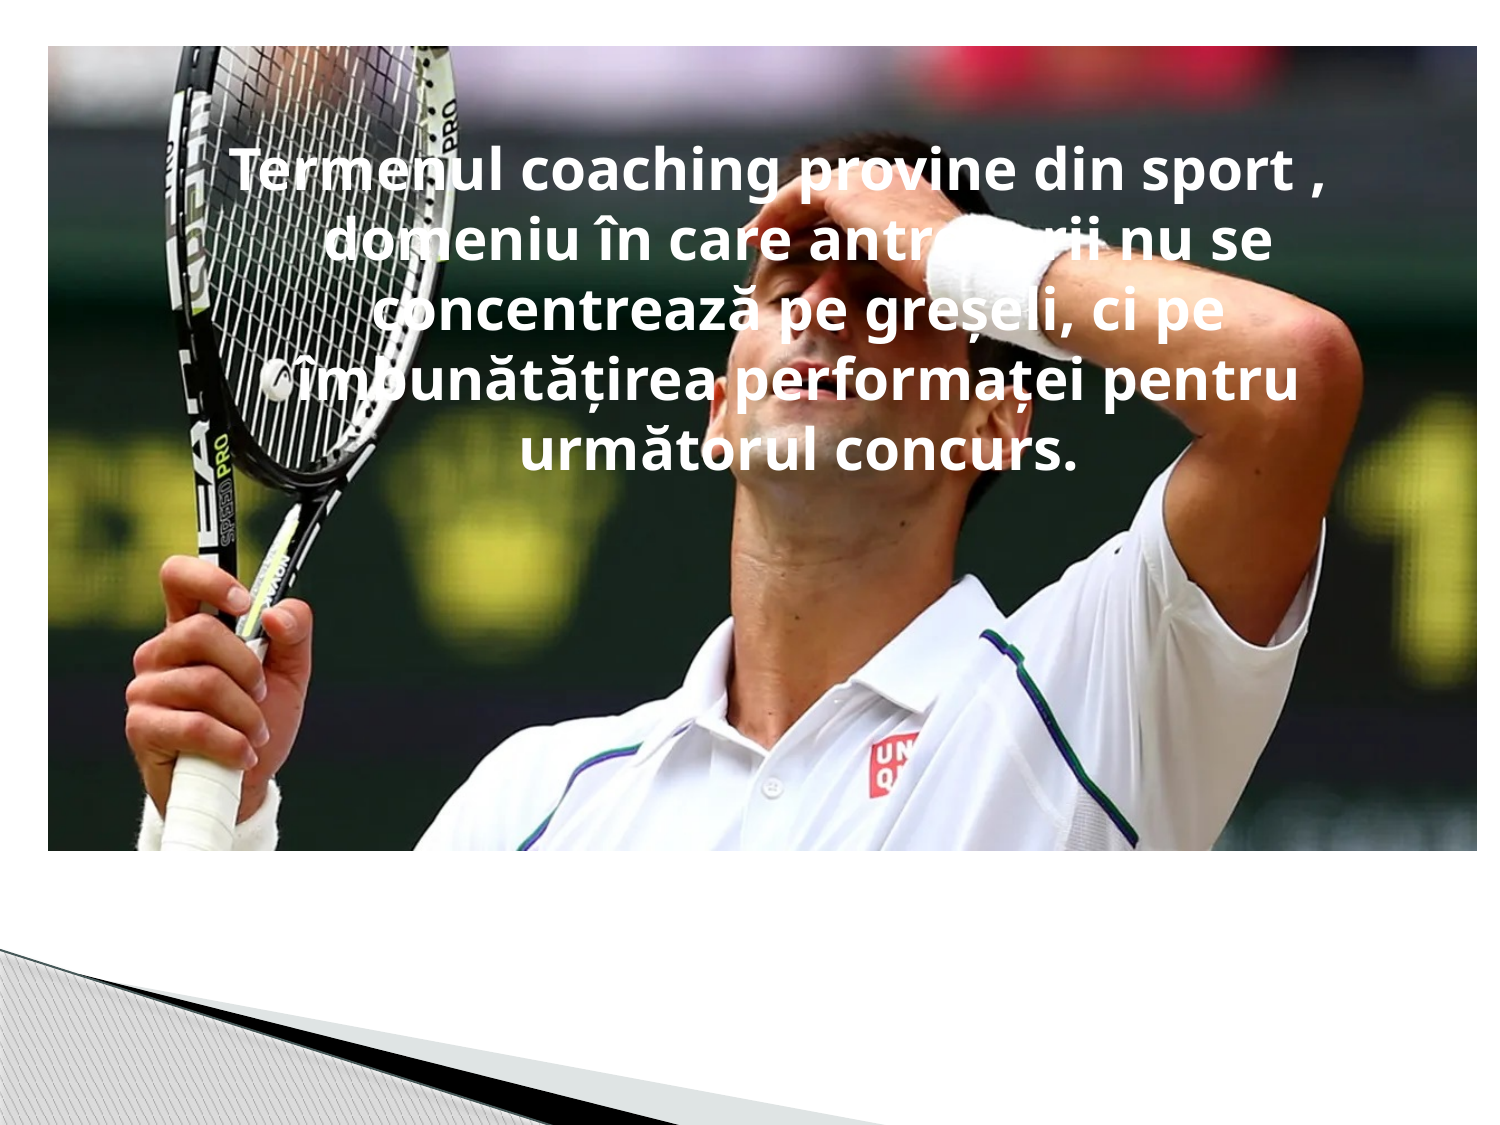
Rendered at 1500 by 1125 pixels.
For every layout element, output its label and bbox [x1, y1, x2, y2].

picture [47, 46, 1477, 851]
